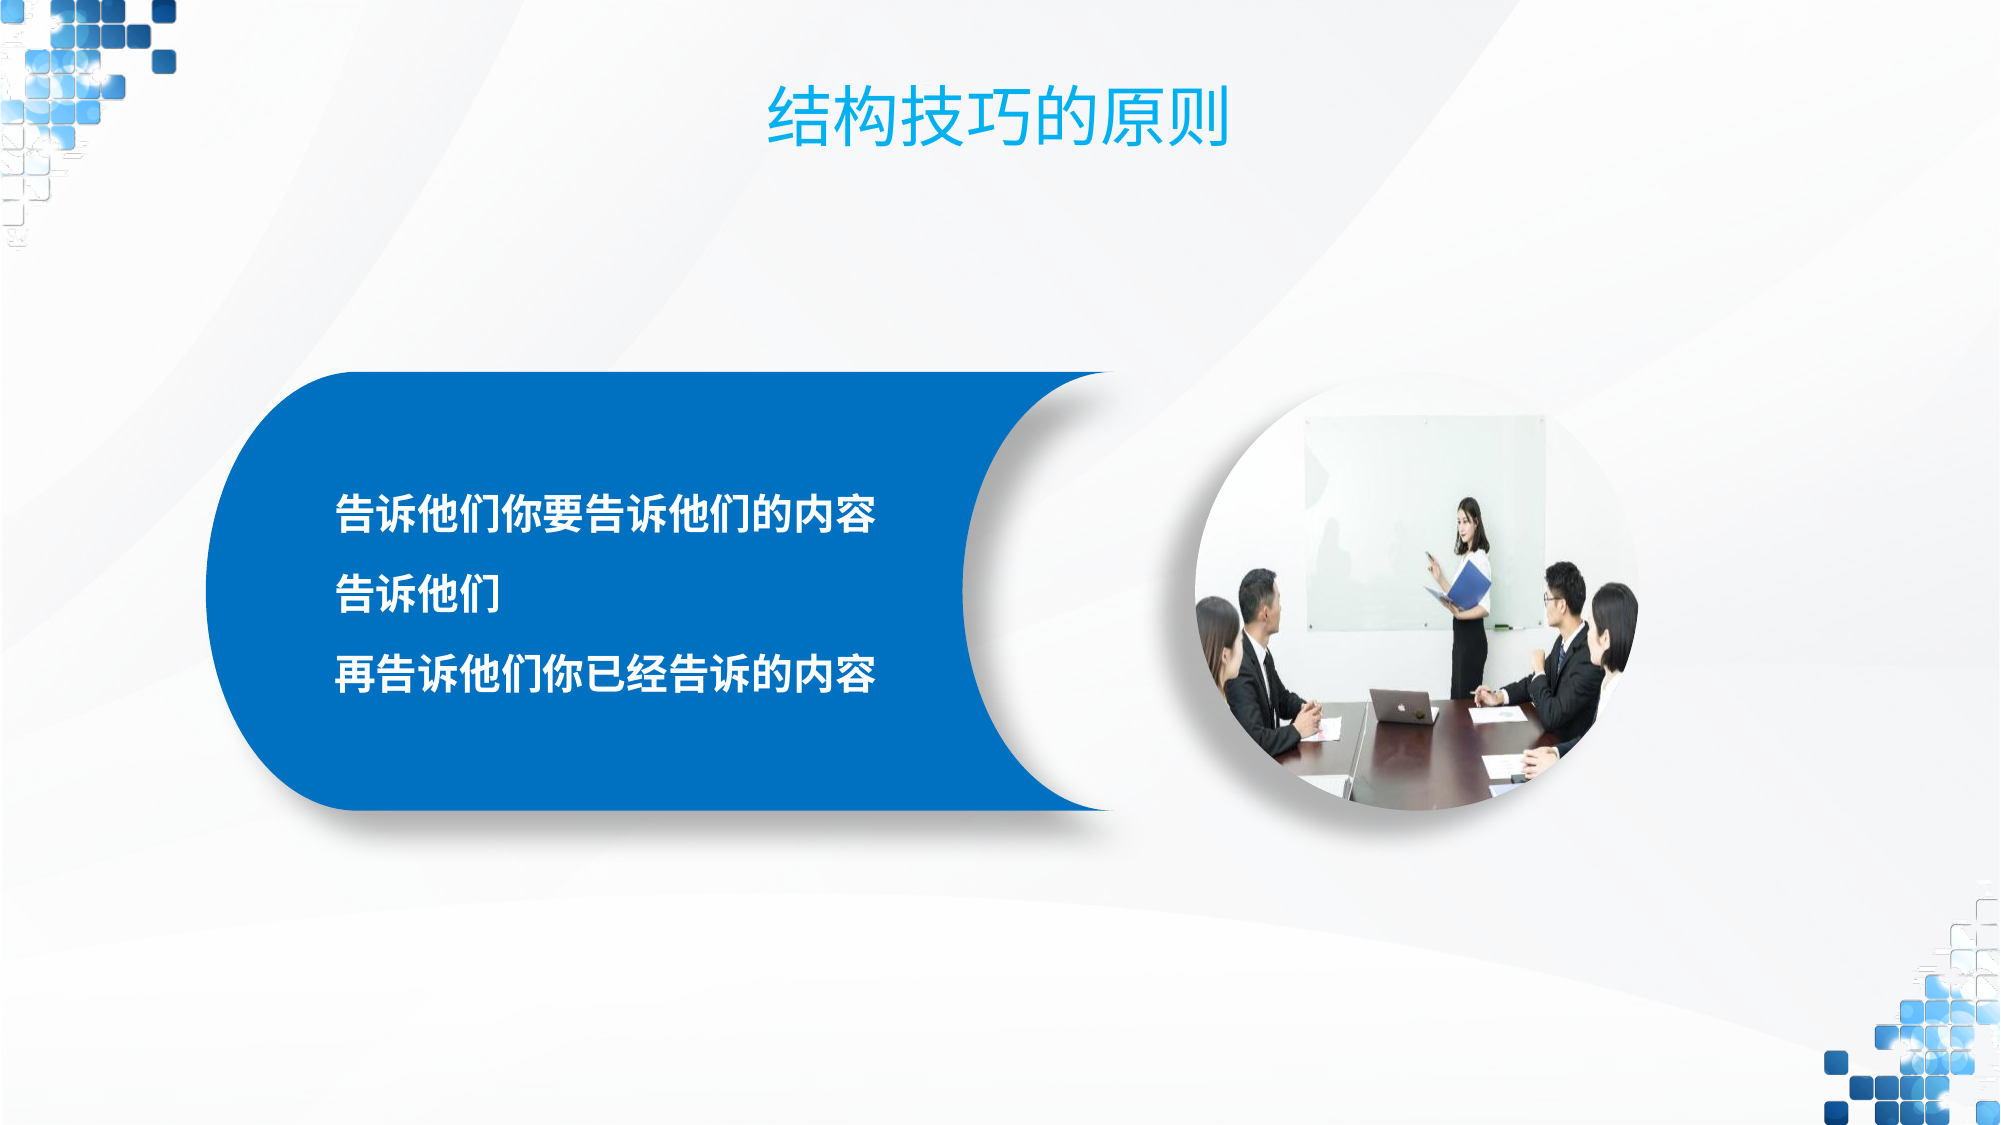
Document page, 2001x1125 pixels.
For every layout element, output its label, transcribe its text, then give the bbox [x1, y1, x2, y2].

text_box [1194, 370, 1640, 812]
picture [1767, 874, 2000, 1125]
text_box 告诉他们你要告诉他们的内容 告诉他们 再告诉他们你已经告诉的内容 [319, 490, 967, 705]
text_box [204, 370, 1114, 812]
text_box 结构技巧的原则 [617, 66, 1383, 162]
picture [0, 0, 233, 251]
